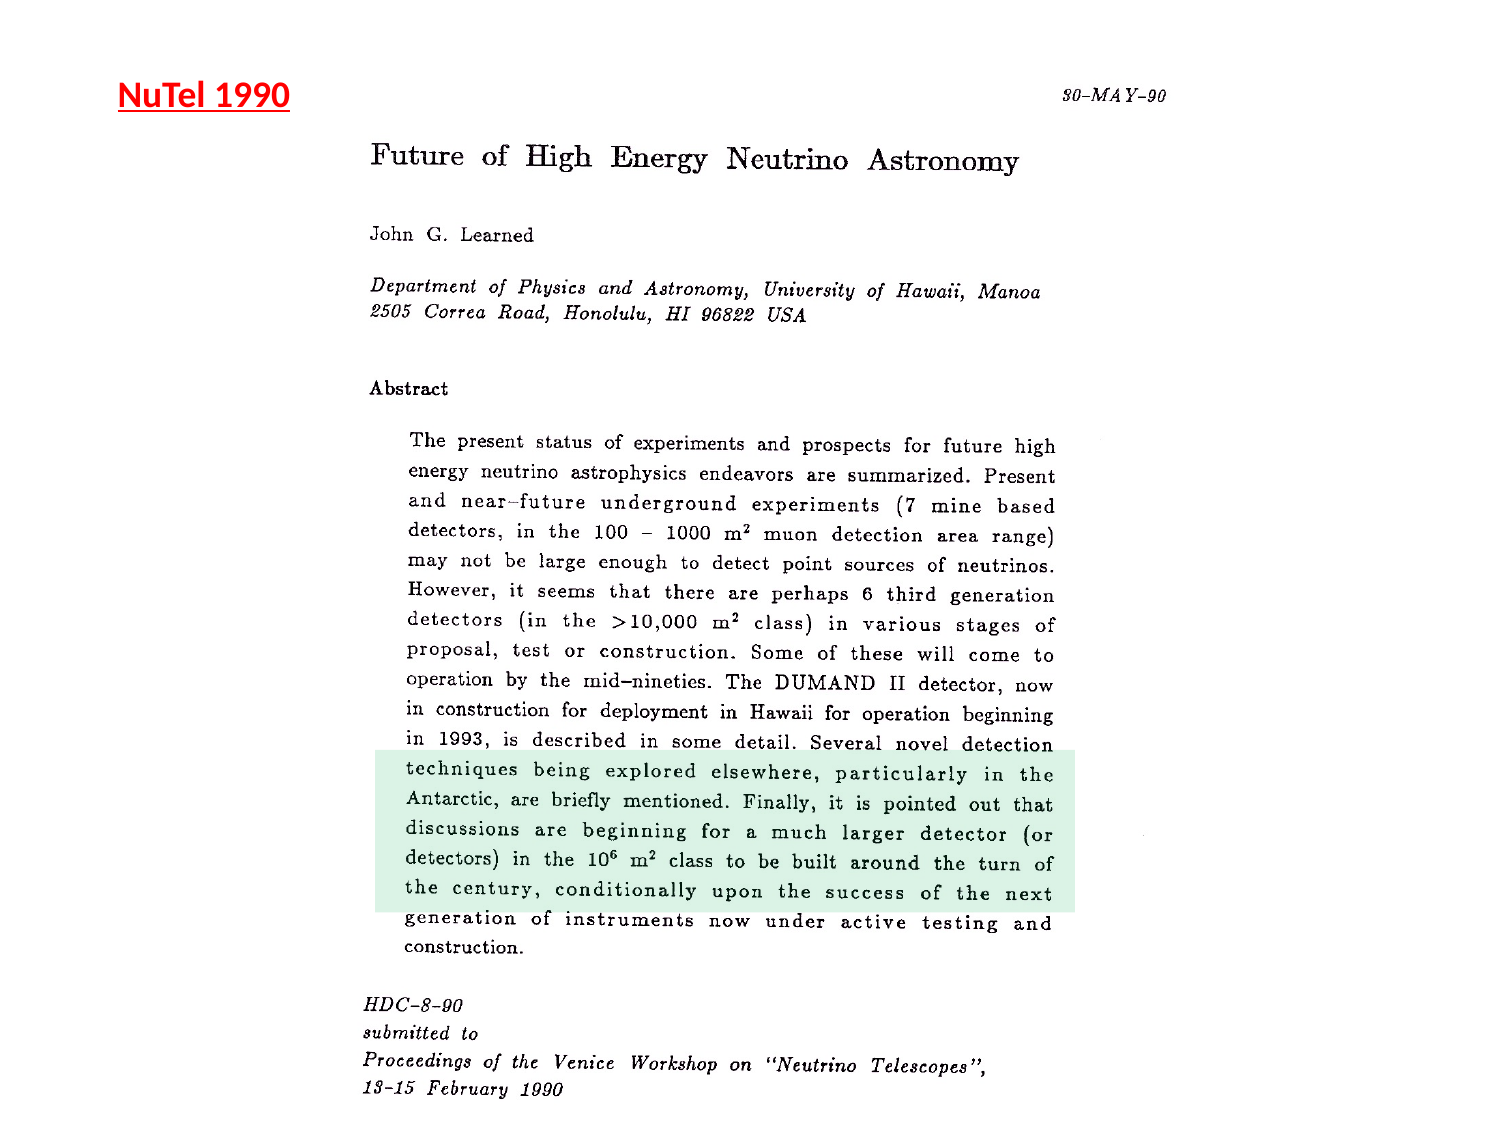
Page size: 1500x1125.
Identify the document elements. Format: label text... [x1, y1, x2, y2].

text_box NuTel 1990 [102, 62, 306, 123]
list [314, 74, 1186, 1111]
